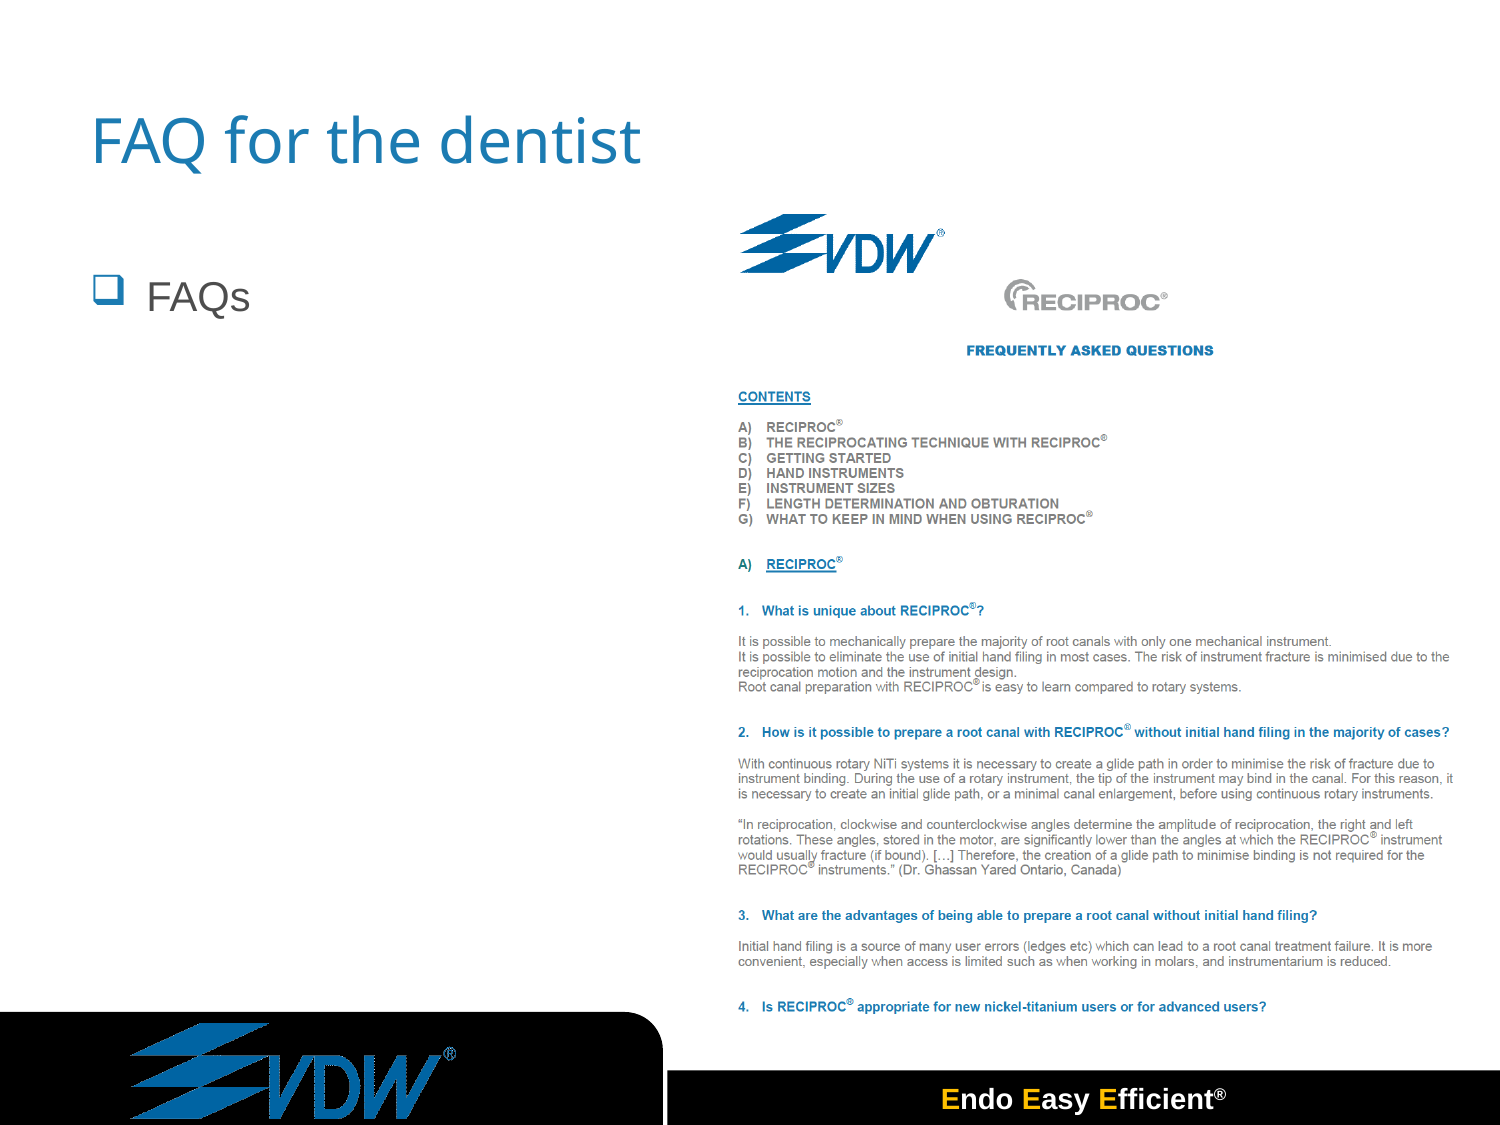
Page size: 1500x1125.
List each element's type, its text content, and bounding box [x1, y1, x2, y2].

picture [695, 184, 1469, 1024]
list FAQs [75, 262, 690, 1005]
picture [130, 1023, 456, 1119]
title FAQ for the dentist [75, 45, 1425, 233]
